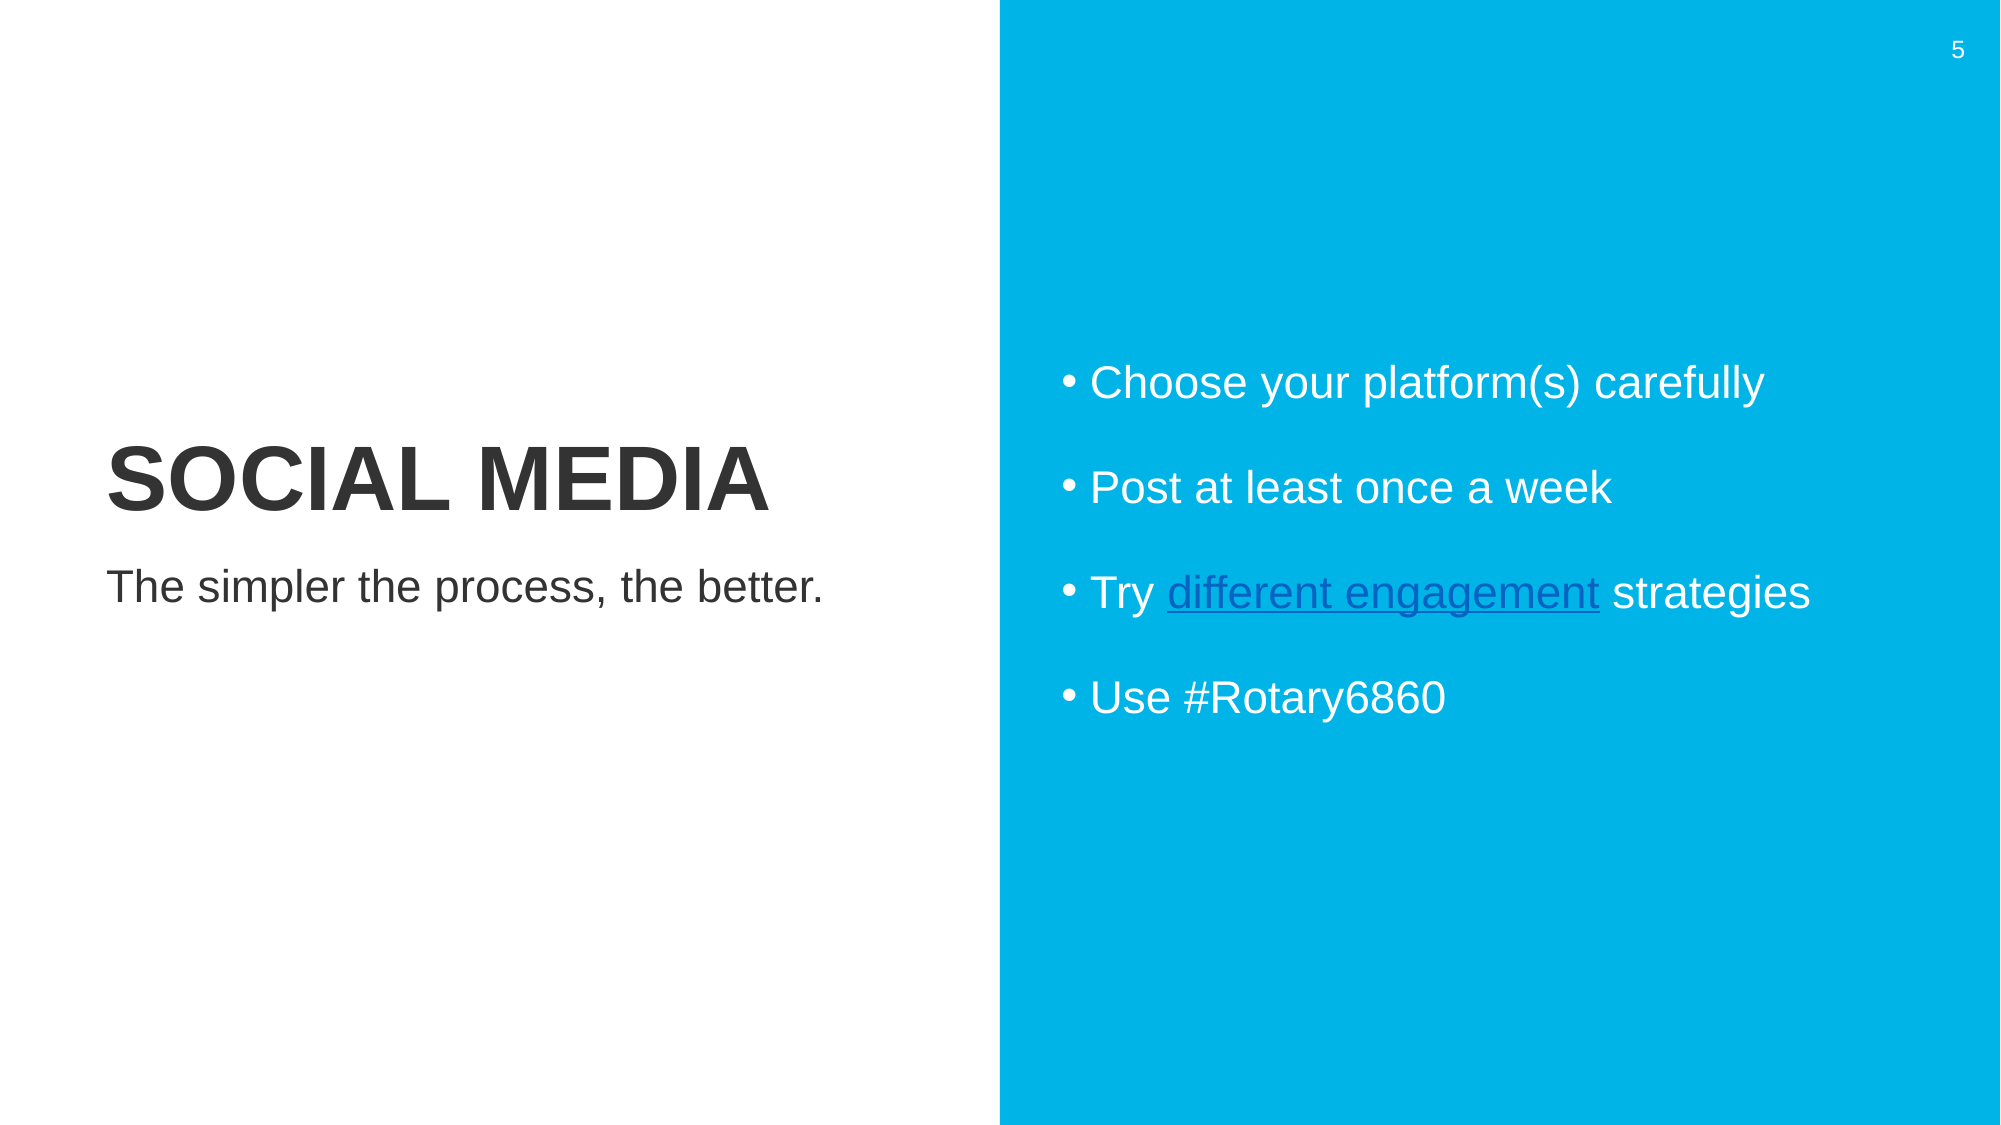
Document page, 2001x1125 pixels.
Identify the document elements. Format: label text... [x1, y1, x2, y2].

list Social Media [90, 349, 910, 540]
slide_number 5 [1911, 18, 1981, 79]
subtitle The simpler the process, the better. [90, 555, 909, 880]
text_box Choose your platform(s) carefully Post at least once a week Try different engagement strategies Use #Rotary6860 [1037, 273, 1946, 802]
